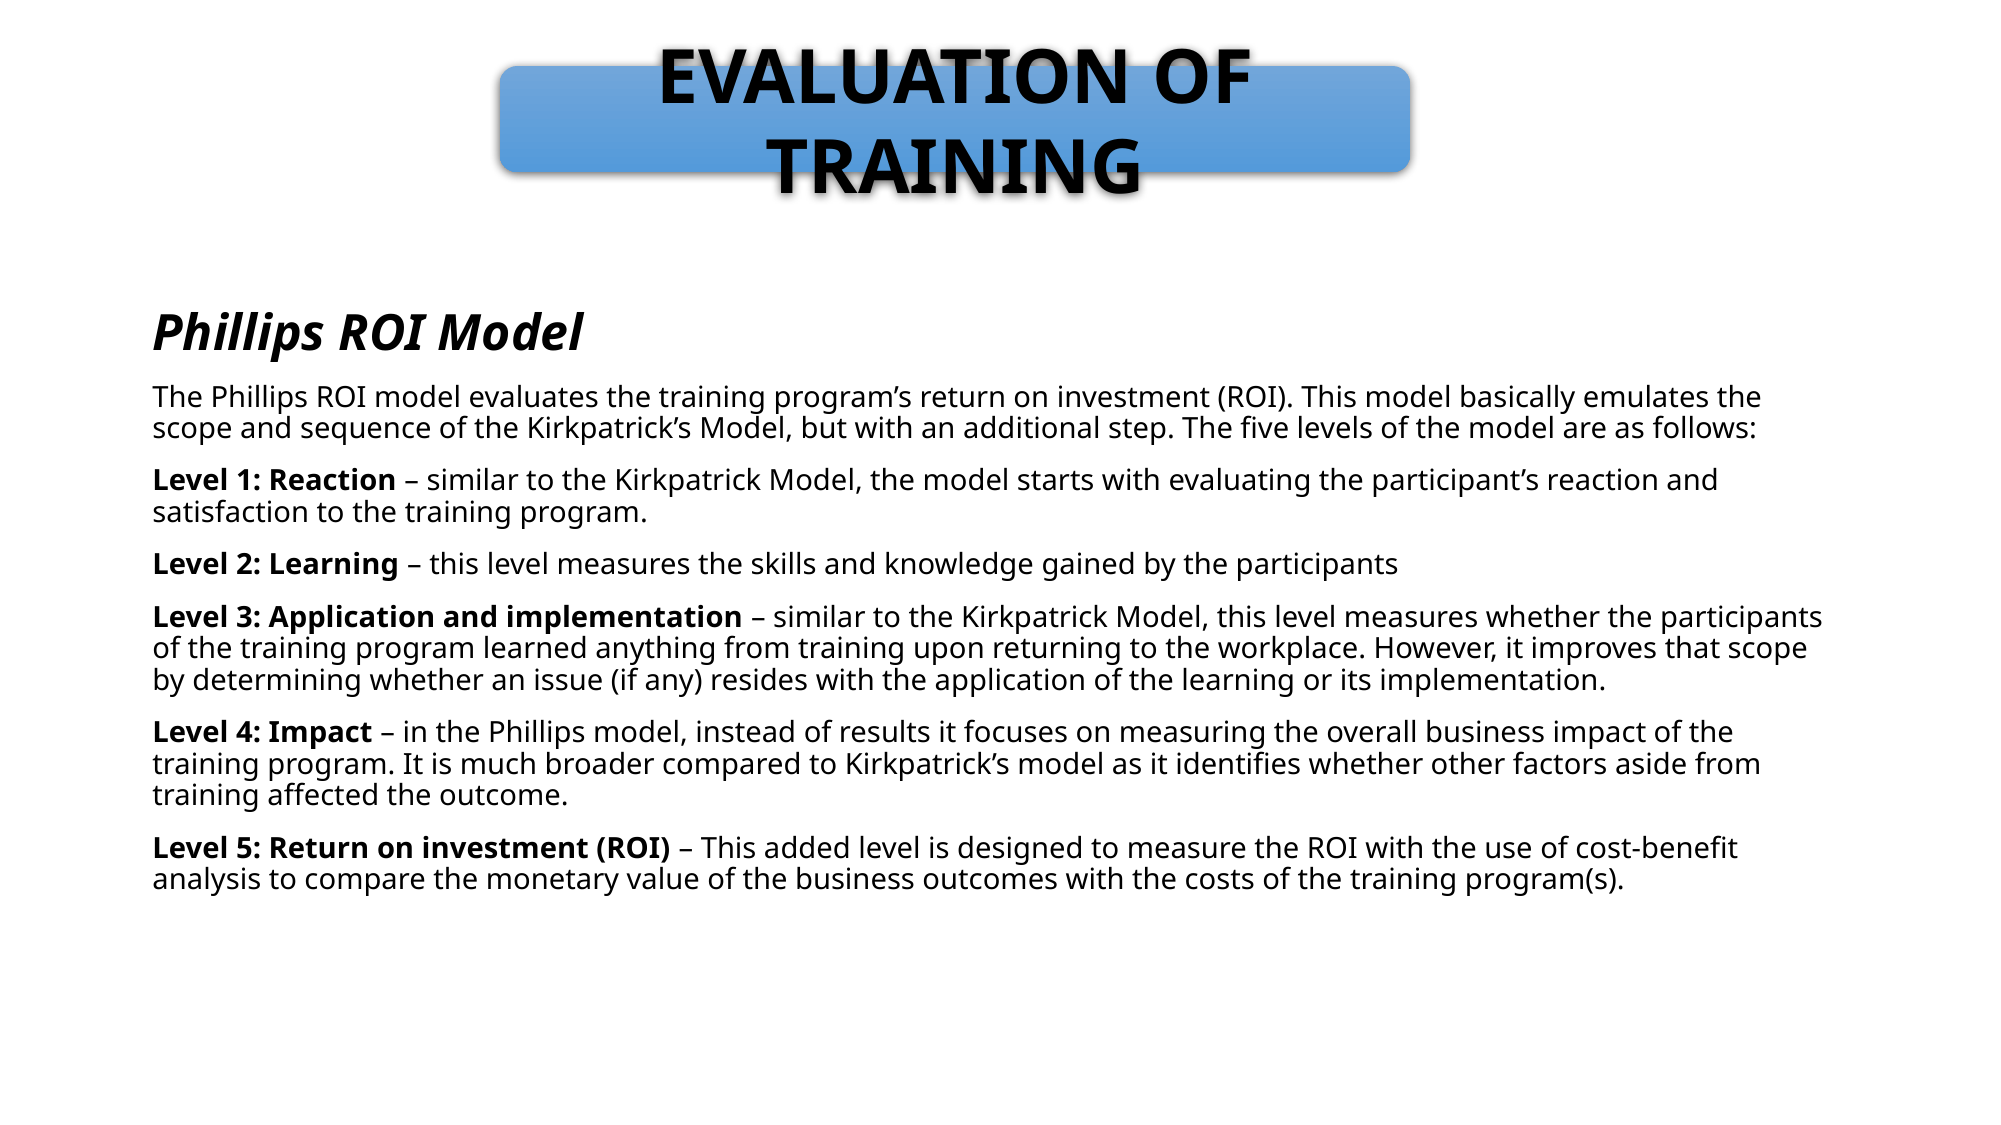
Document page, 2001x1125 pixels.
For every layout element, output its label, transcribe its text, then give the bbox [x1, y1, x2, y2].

list Phillips ROI Model The Phillips ROI model evaluates the training program’s return on investment (ROI). This model basically emulates the scope and sequence of the Kirkpatrick’s Model, but with an additional step. The five levels of the model are as follows: Level 1: Reaction – similar to the Kirkpatrick Model, the model starts with evaluating the participant’s reaction and satisfaction to the training program. Level 2: Learning – this level measures the skills and knowledge gained by the participants Level 3: Application and implementation – similar to the Kirkpatrick Model, this level measures whether the participants of the training program learned anything from training upon returning to the workplace. However, it improves that scope by determining whether an issue (if any) resides with the application of the learning or its implementation. Level 4: Impact – in the Phillips model, instead of results it focuses on measuring the overall business impact of the training program. It is much broader compared to Kirkpatrick’s model as it identifies whether other factors aside from training affected the outcome. Level 5: Return on investment (ROI) – This added level is designed to measure the ROI with the use of cost-benefit analysis to compare the monetary value of the business outcomes with the costs of the training program(s). [137, 299, 1863, 1014]
text_box EVALUATION OF TRAINING [499, 65, 1411, 173]
